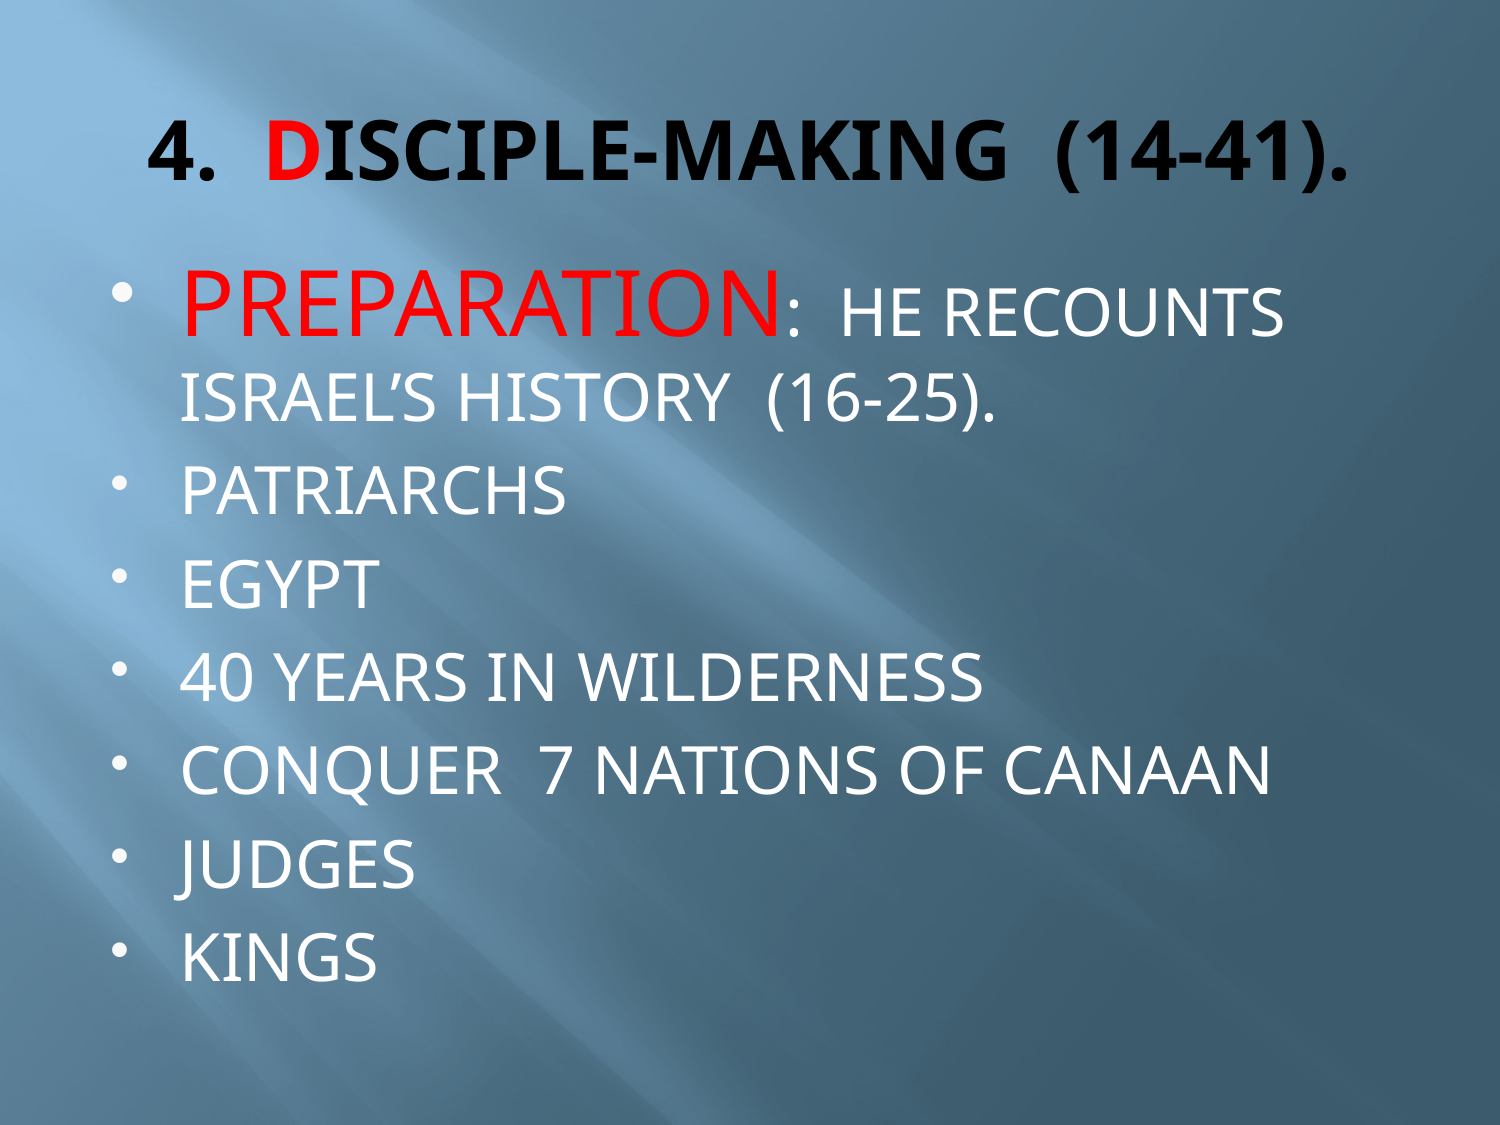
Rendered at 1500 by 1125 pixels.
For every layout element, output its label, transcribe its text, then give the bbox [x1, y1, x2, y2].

list PREPARATION: HE RECOUNTS ISRAEL’S HISTORY (16-25). PATRIARCHS EGYPT 40 YEARS IN WILDERNESS CONQUER 7 NATIONS OF CANAAN JUDGES KINGS [75, 237, 1425, 1035]
title 4. DISCIPLE-MAKING (14-41). [75, 45, 1425, 237]
